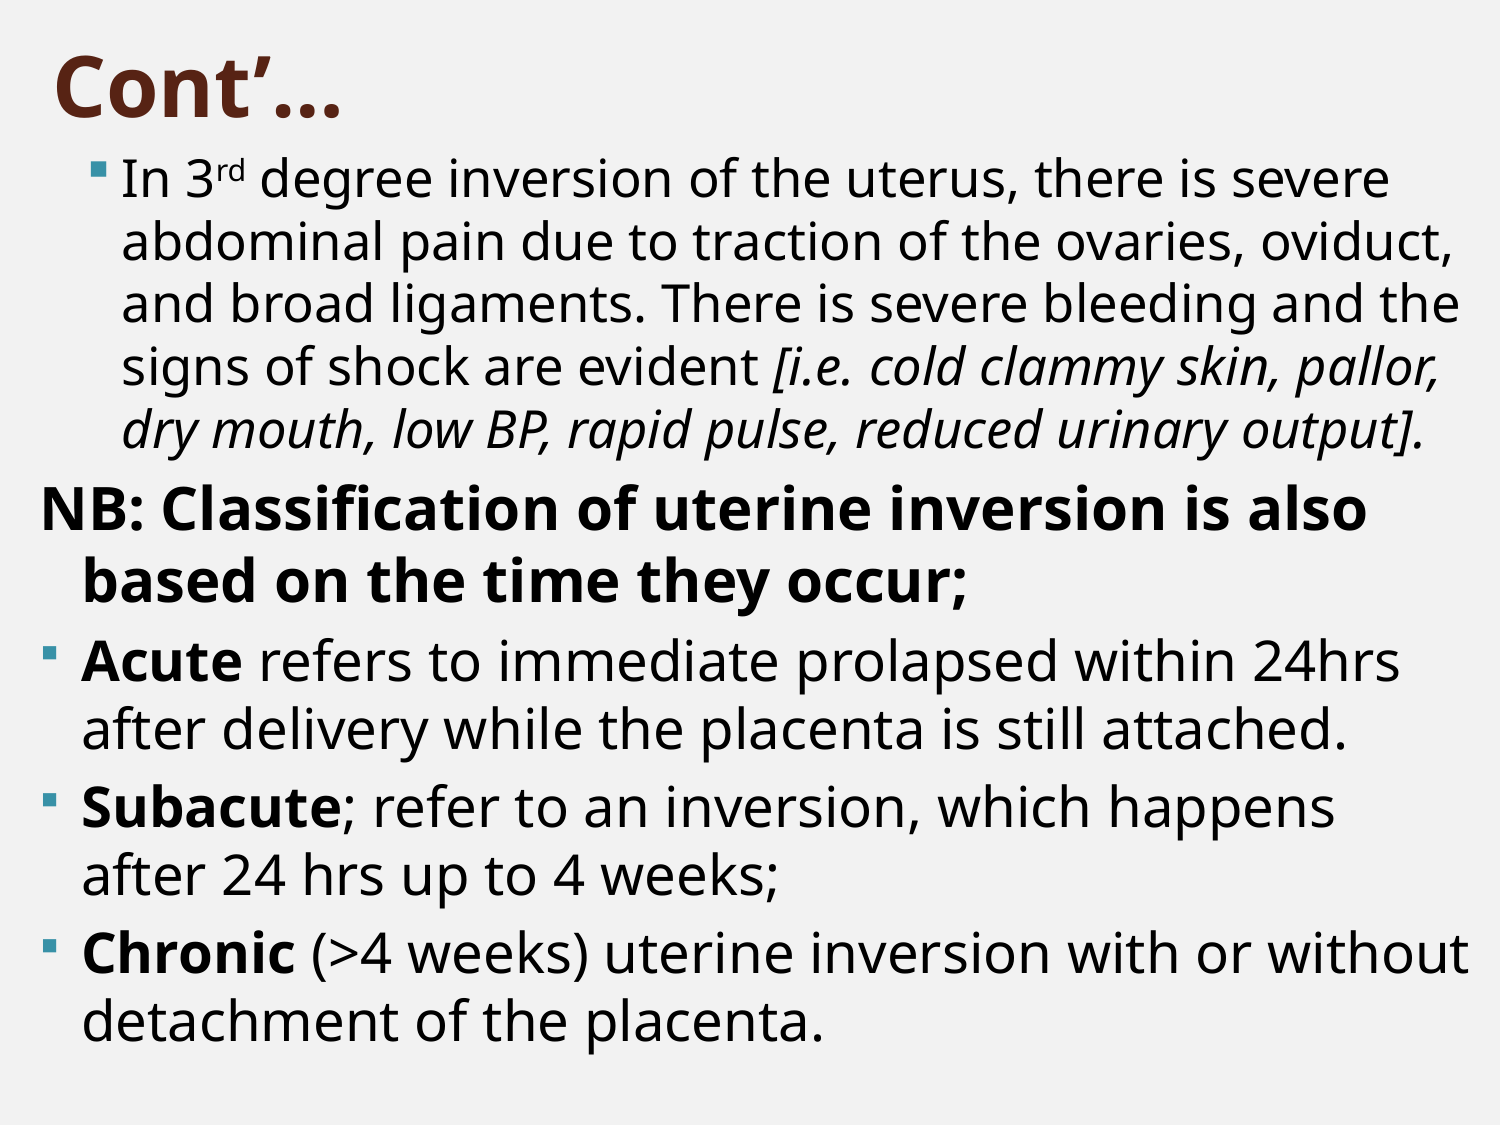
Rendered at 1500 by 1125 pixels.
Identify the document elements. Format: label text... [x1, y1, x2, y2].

list In 3rd degree inversion of the uterus, there is severe abdominal pain due to traction of the ovaries, oviduct, and broad ligaments. There is severe bleeding and the signs of shock are evident [i.e. cold clammy skin, pallor, dry mouth, low BP, rapid pulse, reduced urinary output]. NB: Classification of uterine inversion is also based on the time they occur; Acute refers to immediate prolapsed within 24hrs after delivery while the placenta is still attached. Subacute; refer to an inversion, which happens after 24 hrs up to 4 weeks; Chronic (>4 weeks) uterine inversion with or without detachment of the placenta. [12, 137, 1488, 1100]
title Cont’… [37, 24, 1466, 137]
